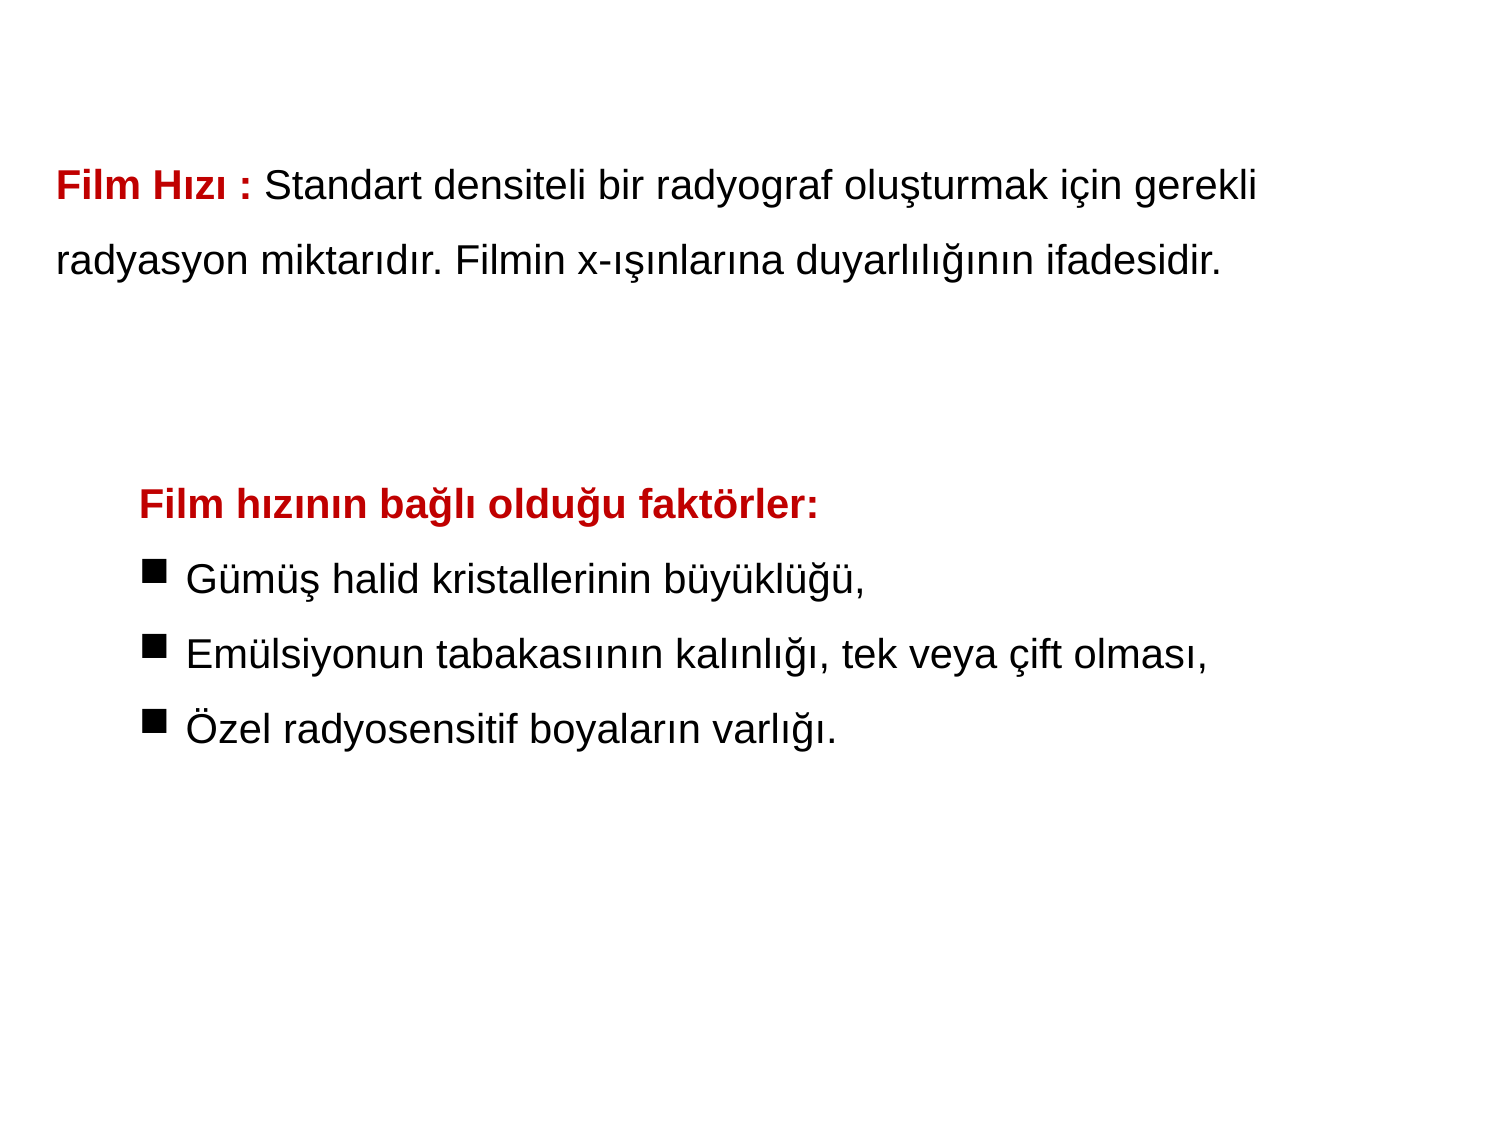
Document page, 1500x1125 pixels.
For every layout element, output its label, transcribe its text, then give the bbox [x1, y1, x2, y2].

text_box Film hızının bağlı olduğu faktörler: Gümüş halid kristallerinin büyüklüğü, Emülsiyonun tabakasıının kalınlığı, tek veya çift olması, Özel radyosensitif boyaların varlığı. [123, 444, 1376, 760]
text_box Film Hızı : Standart densiteli bir radyograf oluşturmak için gerekli radyasyon miktarıdır. Filmin x-ışınlarına duyarlılığının ifadesidir. [41, 125, 1436, 441]
